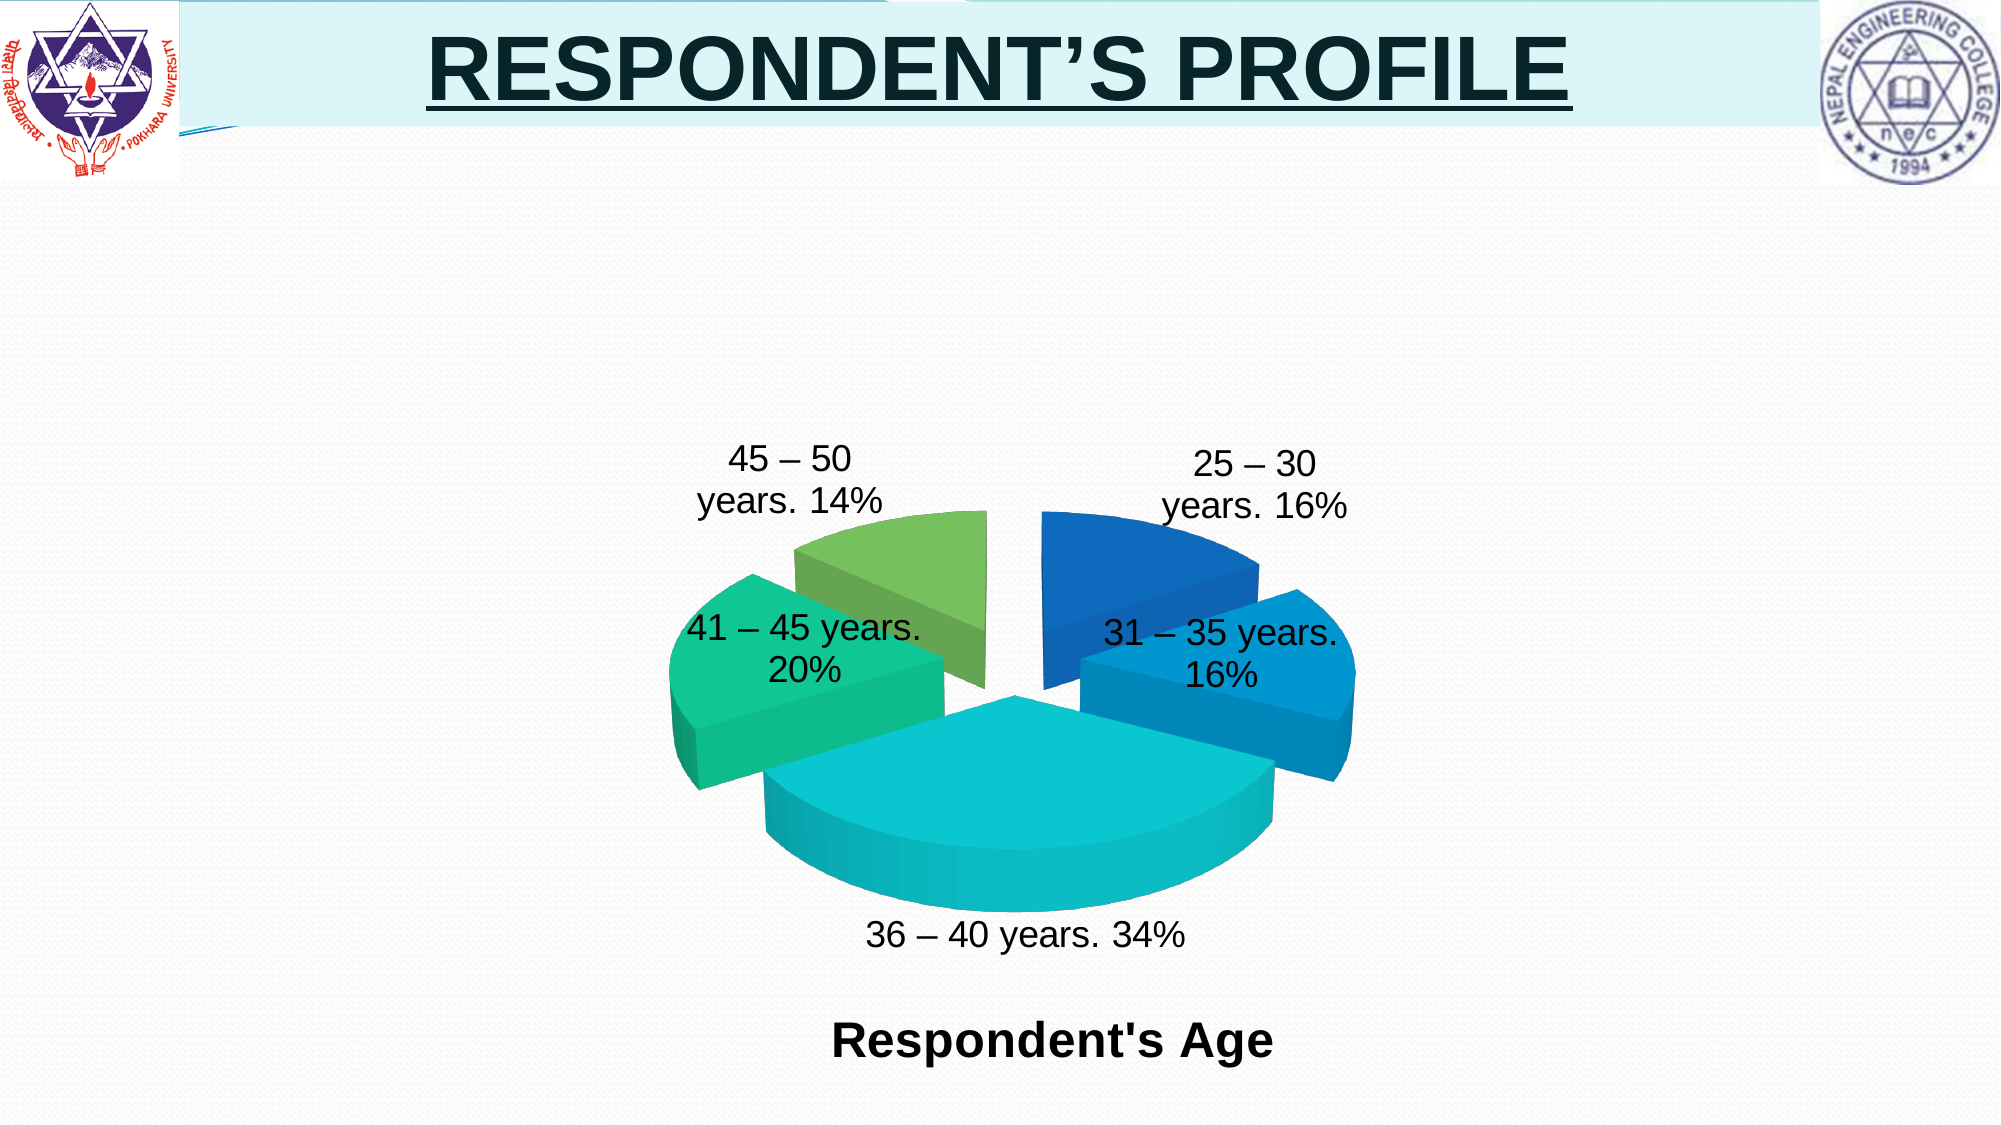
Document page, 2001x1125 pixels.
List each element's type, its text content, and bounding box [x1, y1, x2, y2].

table_cell 0.727 [1812, 1, 1819, 127]
text_box RESPONDENT’S PROFILE [179, 1, 1817, 127]
picture [1819, 0, 2000, 185]
table_cell 0.727 [179, 4, 183, 127]
chart [399, 184, 1626, 1092]
picture [0, 1, 179, 181]
